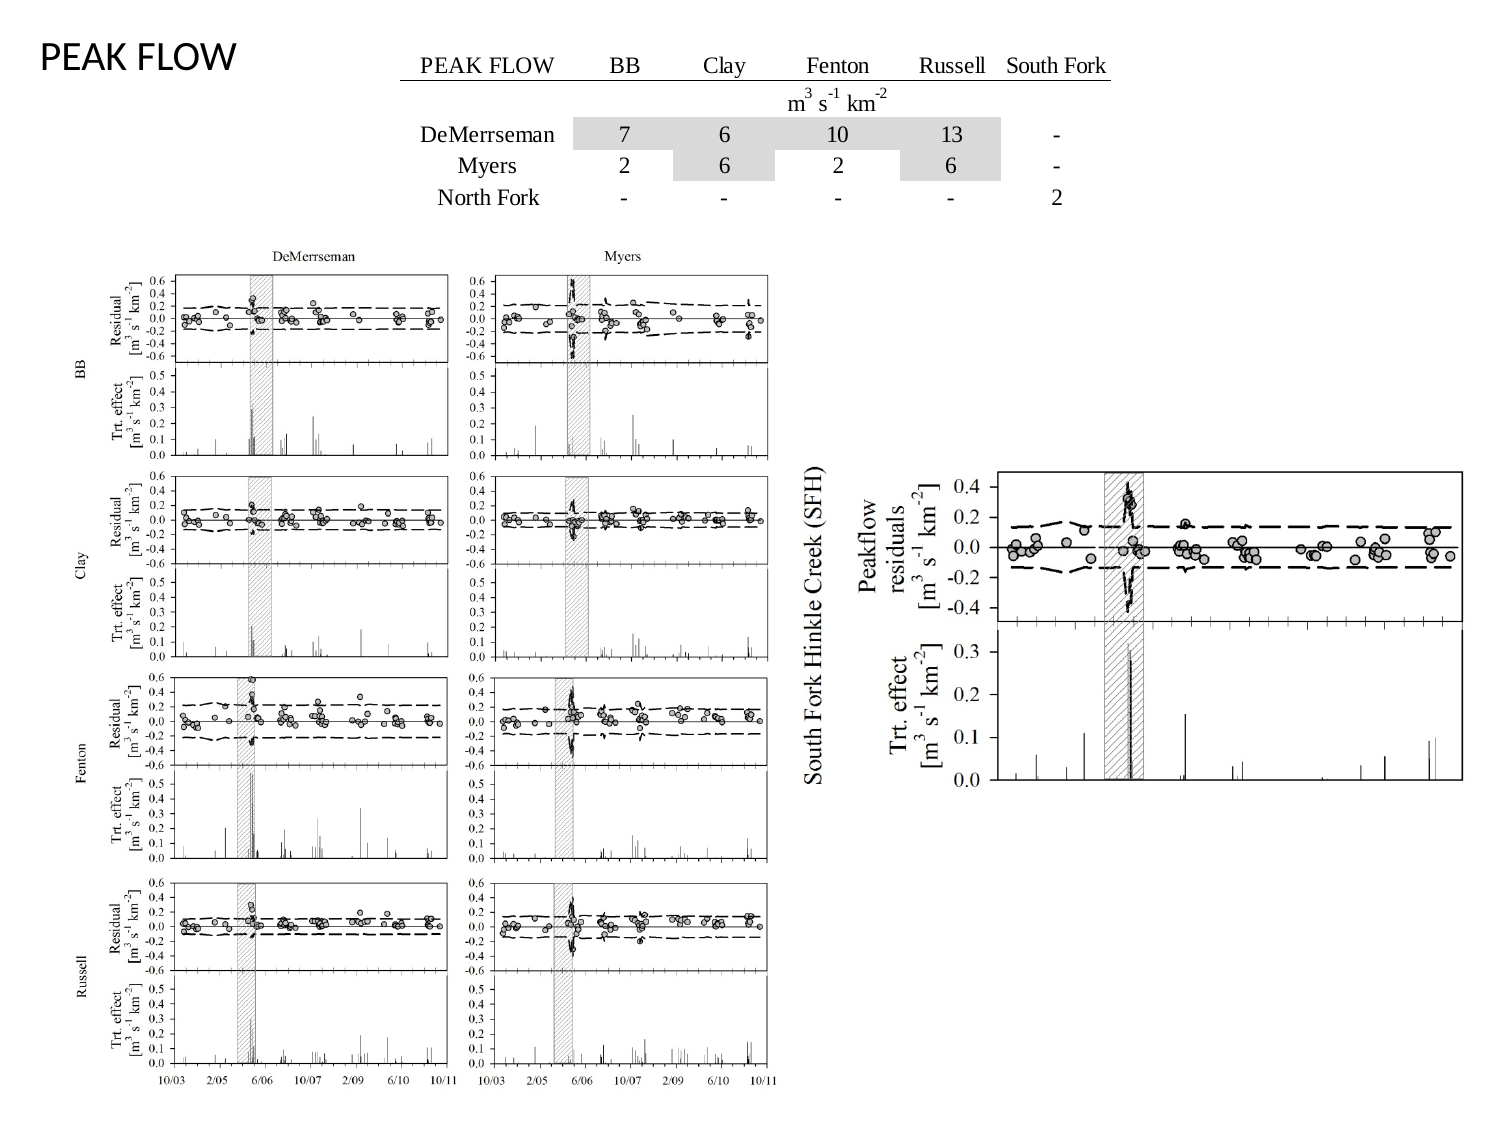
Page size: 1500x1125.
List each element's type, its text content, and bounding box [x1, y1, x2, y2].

picture [787, 449, 1474, 801]
picture [399, 48, 1113, 213]
picture [74, 237, 778, 1092]
text_box PEAK FLOW [24, 21, 1038, 87]
